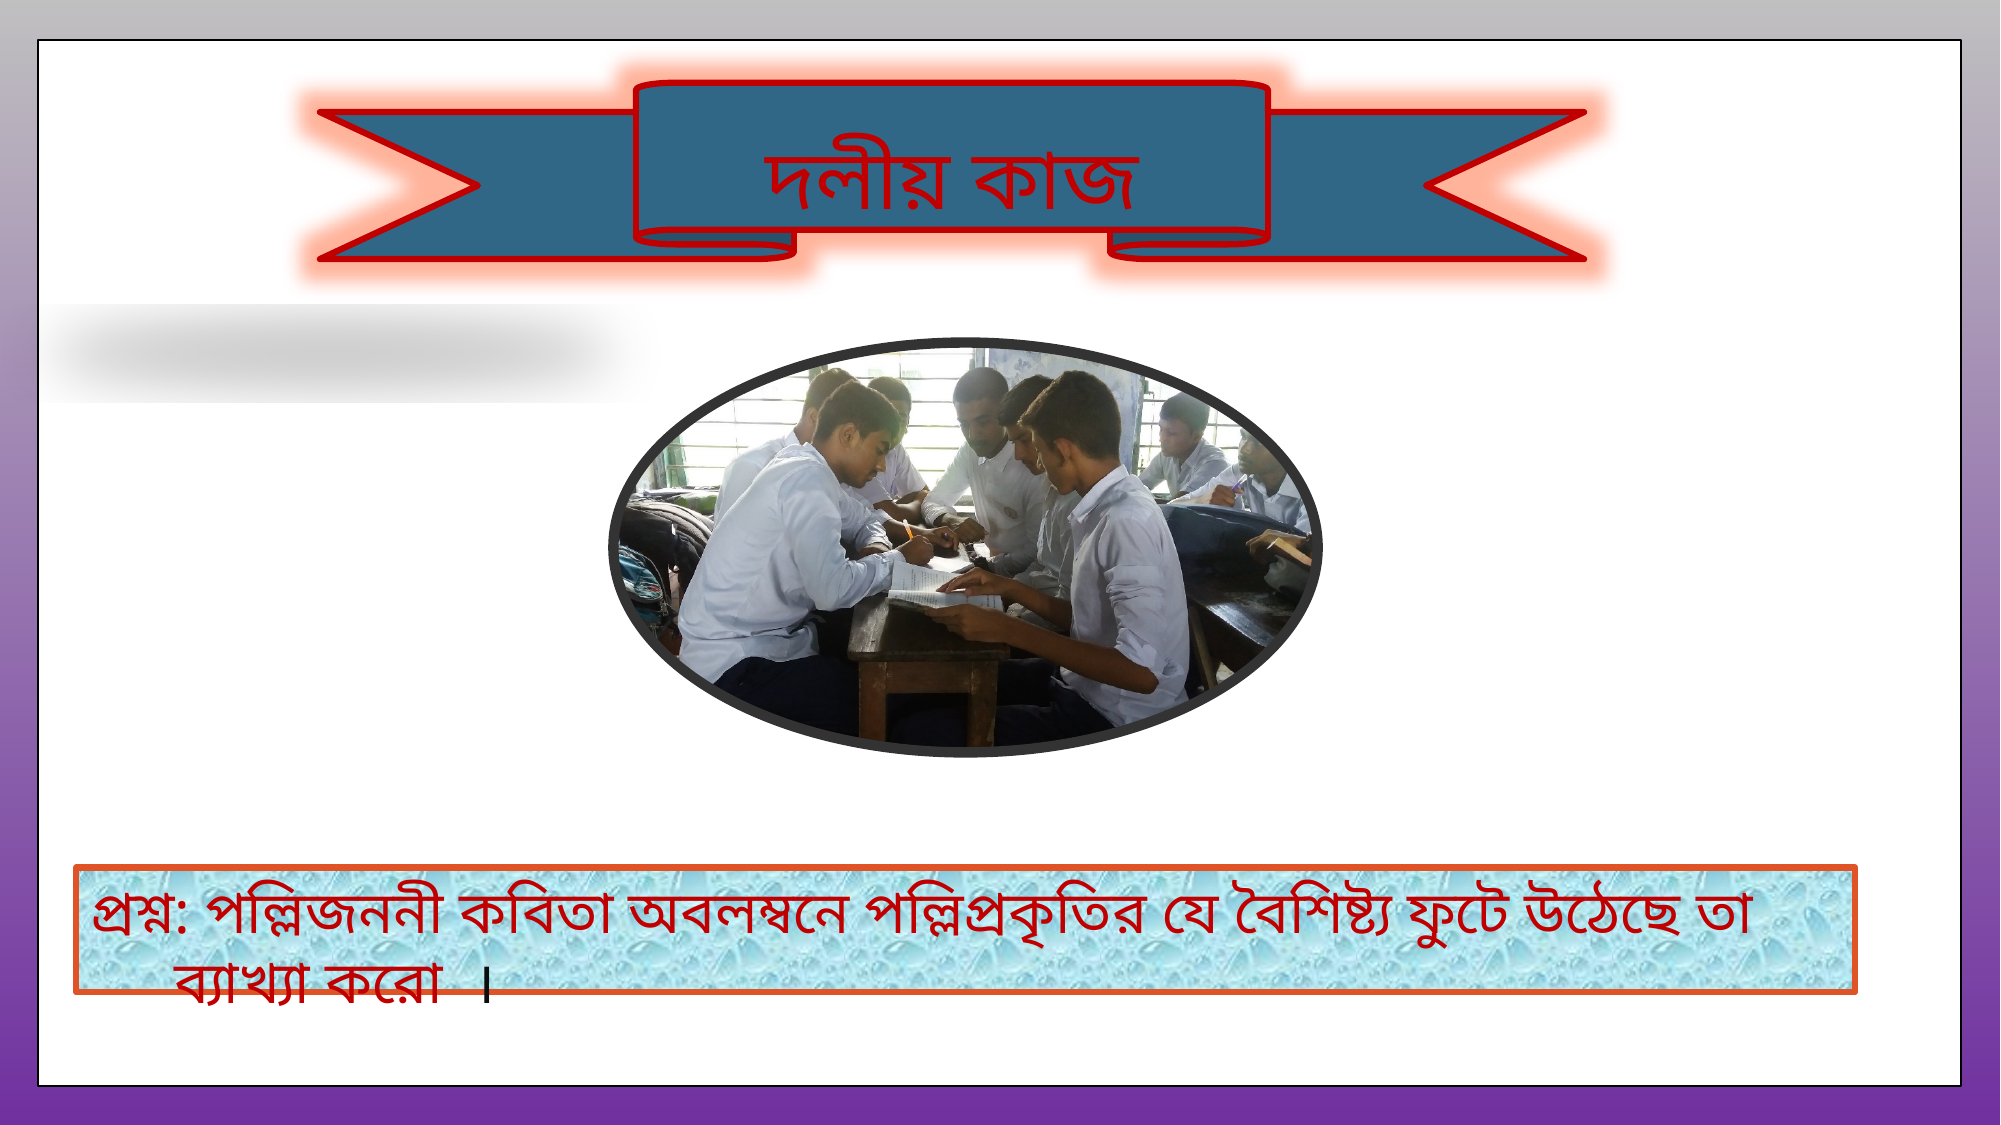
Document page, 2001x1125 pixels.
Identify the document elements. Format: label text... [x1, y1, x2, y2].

text_box প্রশ্ন: পল্লিজননী কবিতা অবলম্বনে পল্লিপ্রকৃতির যে বৈশিষ্ট্য ফুটে উঠেছে তা ব্যাখ্যা করো । [75, 866, 1856, 994]
picture [613, 342, 1318, 753]
text_box দলীয় কাজ [319, 81, 1585, 260]
